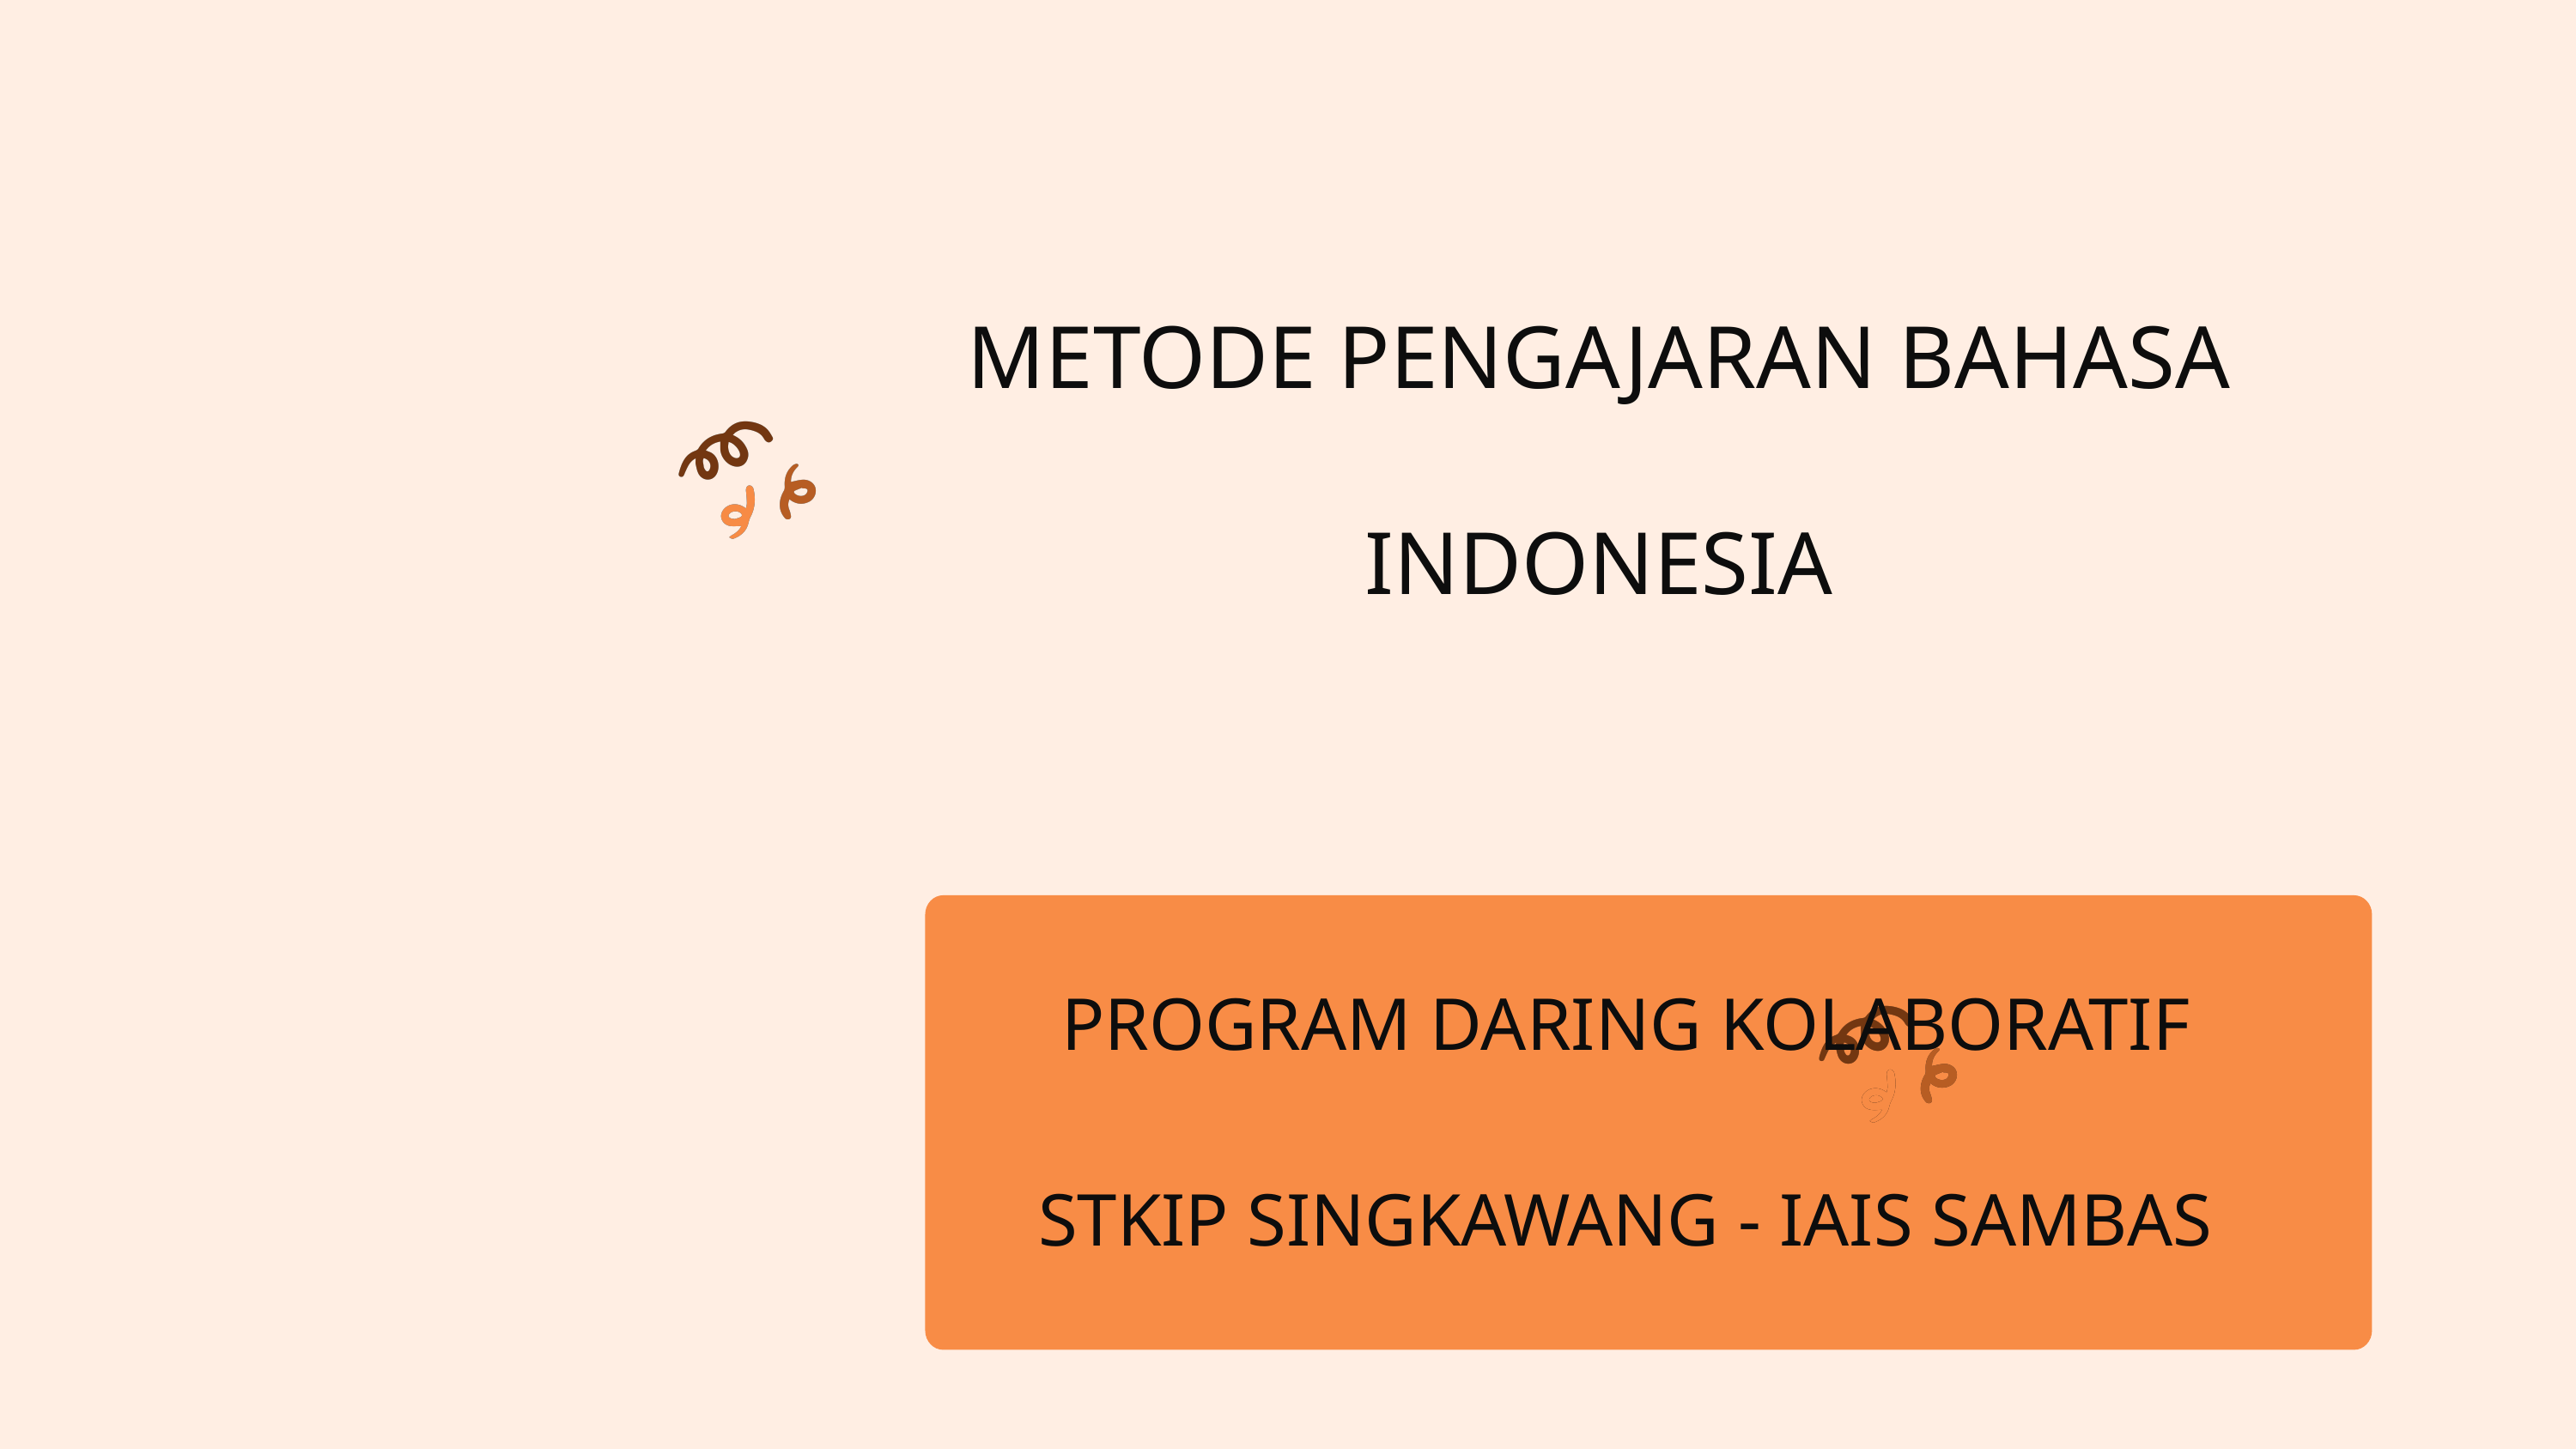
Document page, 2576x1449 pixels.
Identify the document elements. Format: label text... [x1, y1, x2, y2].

text_box METODE PENGAJARAN BAHASA INDONESIA [912, 198, 2287, 612]
text_box [677, 420, 818, 539]
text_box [925, 894, 2372, 1350]
